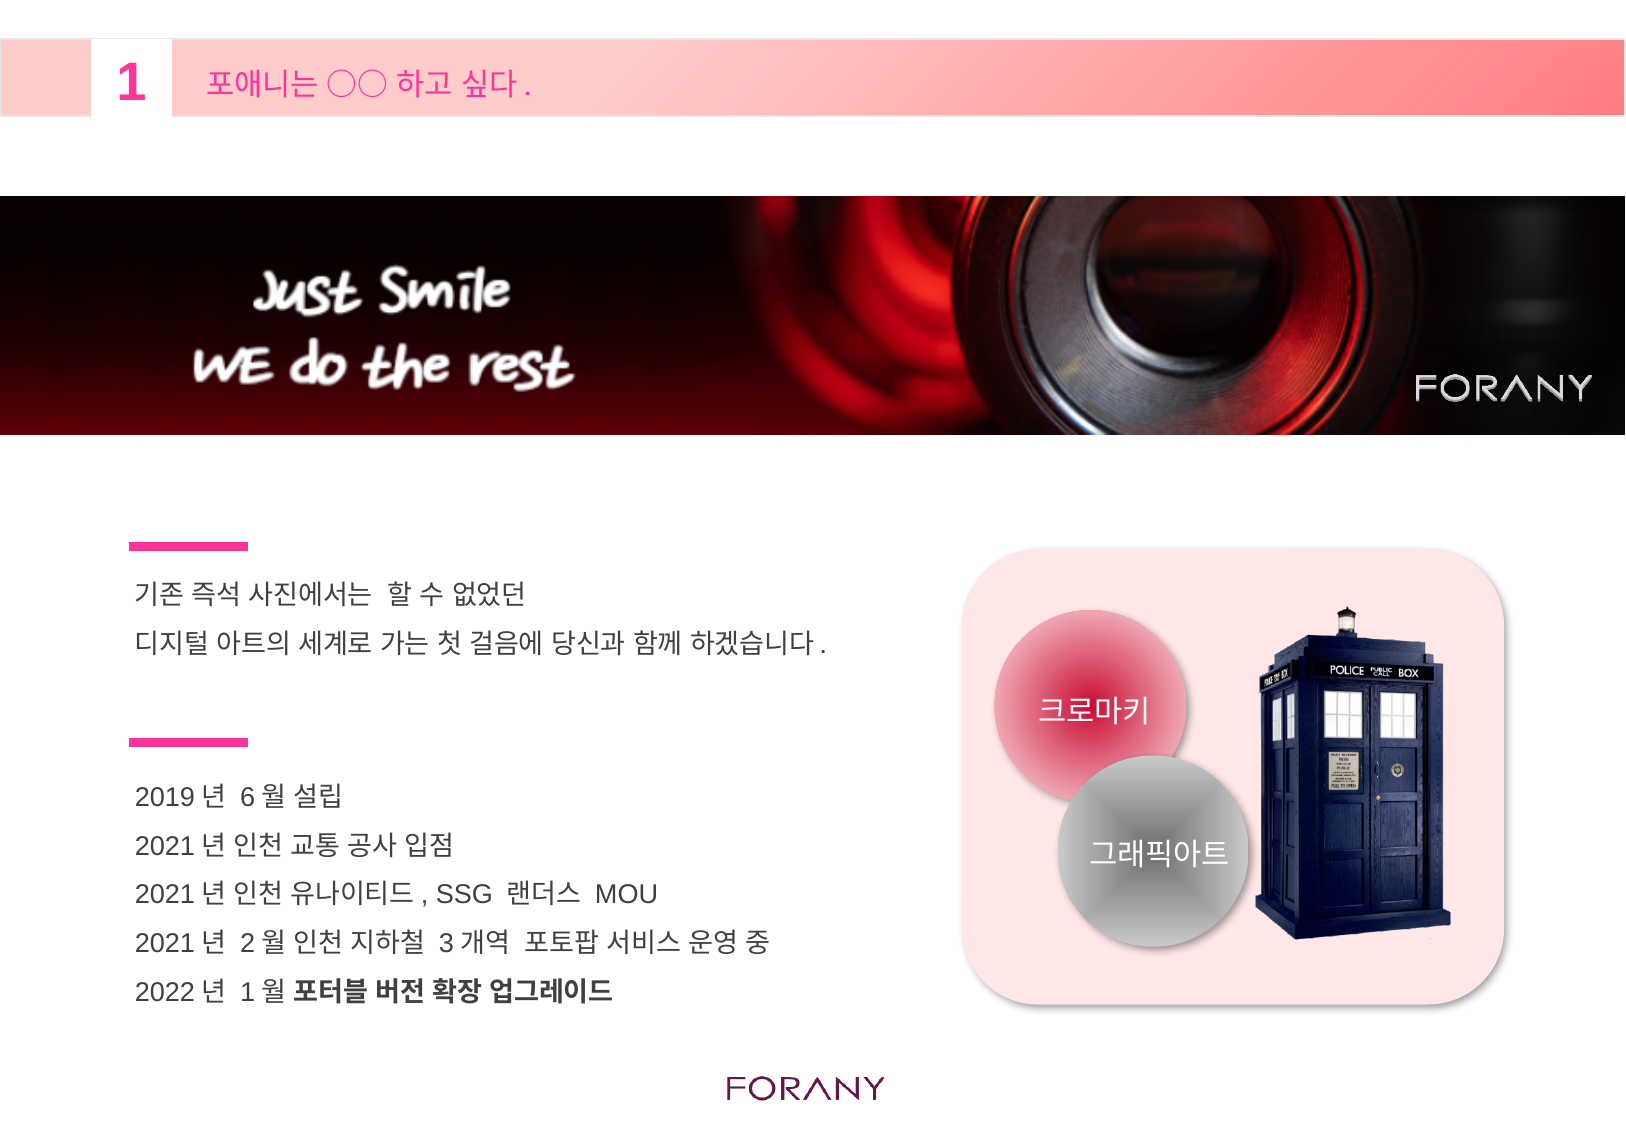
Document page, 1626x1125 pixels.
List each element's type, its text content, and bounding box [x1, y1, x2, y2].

text_box 포애니는 ○○ 하고 싶다. [191, 57, 547, 109]
text_box 기존 즉석 사진에서는 할 수 없었던 디지털 아트의 세계로 가는 첫 걸음에 당신과 함께 하겠습니다. [119, 553, 925, 666]
picture [0, 196, 1625, 435]
picture [1223, 599, 1498, 947]
text_box [172, 38, 1625, 117]
text_box 2019년 6월 설립 2021년 인천 교통 공사 입점 2021년 인천 유나이티드, SSG 랜더스 MOU 2021년 2월 인천 지하철 3개역 포토팝 서비스 운영 중 2022년 1월 포터블 버전 확장 업그레이드 [120, 755, 981, 1014]
text_box 1 [90, 38, 172, 119]
text_box [0, 38, 90, 117]
text_box [993, 609, 1187, 801]
text_box 그래픽아트 [1074, 827, 1223, 880]
text_box [961, 548, 1506, 1006]
text_box 크로마키 [1023, 684, 1166, 736]
text_box [1056, 754, 1223, 948]
picture [727, 1076, 885, 1102]
